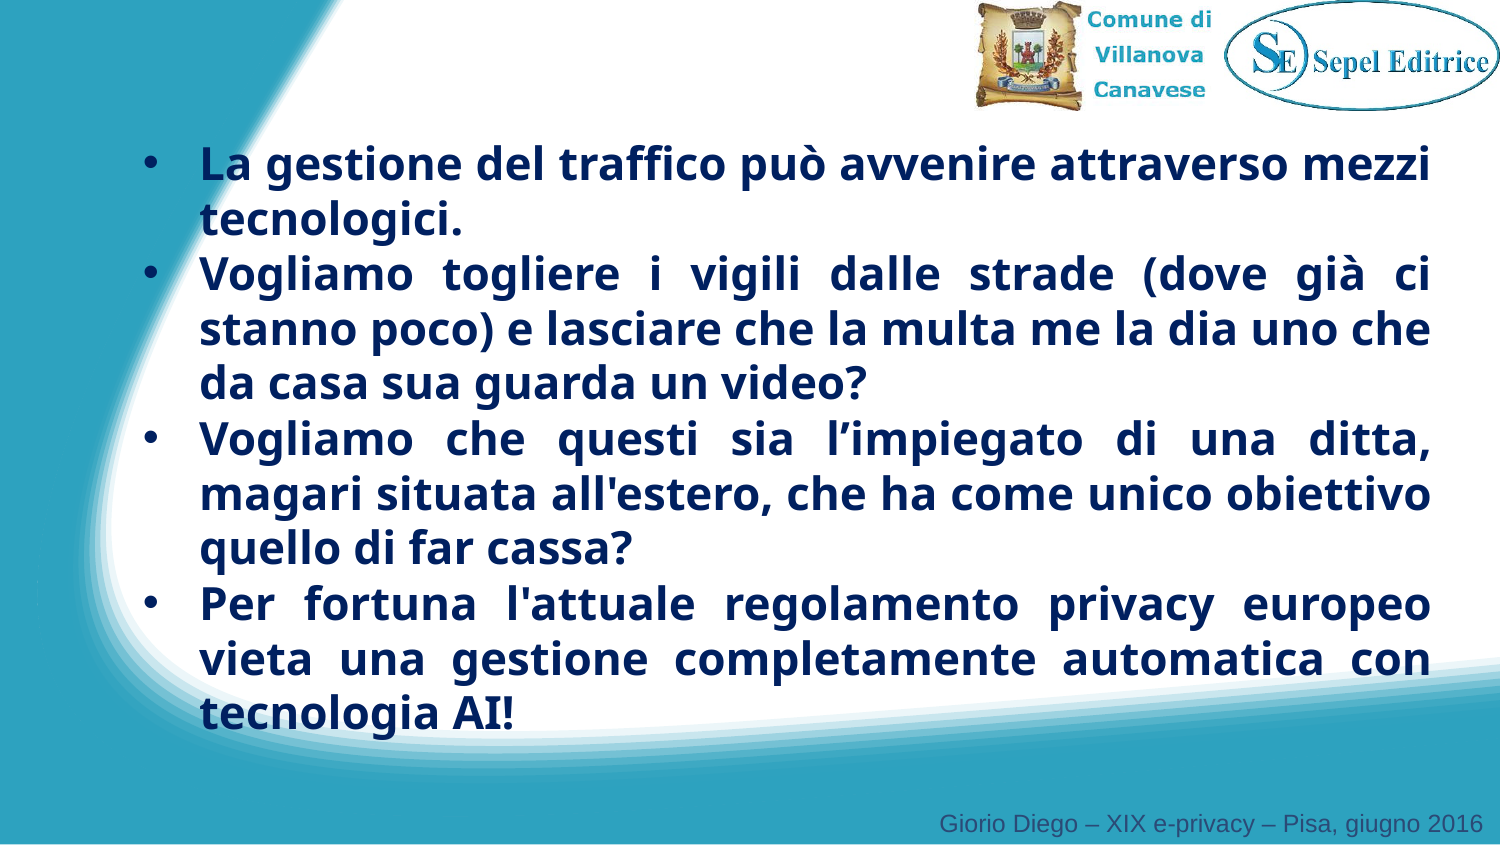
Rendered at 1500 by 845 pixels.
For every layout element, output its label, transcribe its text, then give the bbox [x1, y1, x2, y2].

picture [1224, 0, 1500, 111]
picture [974, 0, 1221, 111]
text_box La gestione del traffico può avvenire attraverso mezzi tecnologici. Vogliamo togliere i vigili dalle strade (dove già ci stanno poco) e lasciare che la multa me la dia uno che da casa sua guarda un video? Vogliamo che questi sia l’impiegato di una ditta, magari situata all'estero, che ha come unico obiettivo quello di far cassa? Per fortuna l'attuale regolamento privacy europeo vieta una gestione completamente automatica con tecnologia AI! [53, 126, 1447, 747]
